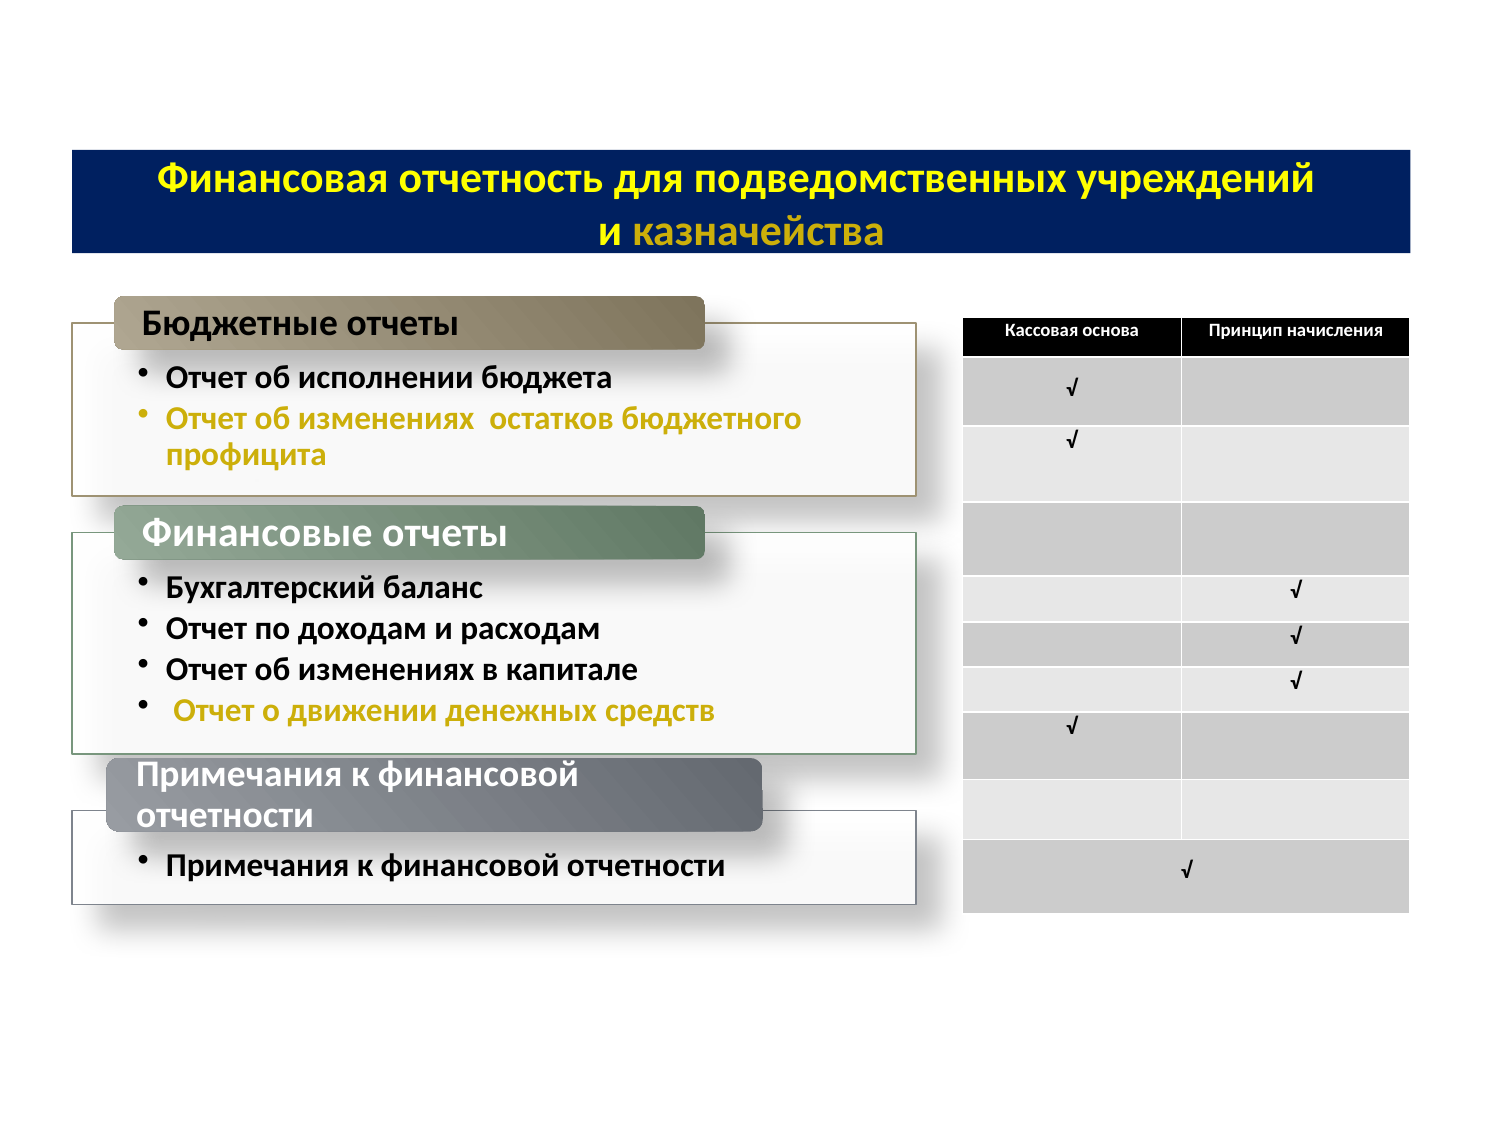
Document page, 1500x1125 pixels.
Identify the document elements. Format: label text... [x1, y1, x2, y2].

table_cell [963, 780, 1181, 839]
table_cell [963, 668, 1181, 711]
table_header Кассовая основа [963, 318, 1181, 356]
table_cell √ [1182, 577, 1409, 621]
table_cell [1182, 358, 1409, 425]
table_cell √ [963, 358, 1181, 425]
table_cell [963, 577, 1181, 621]
table_cell √ [963, 713, 1181, 779]
table_cell [963, 503, 1181, 575]
table_cell √ [1182, 668, 1409, 711]
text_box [71, 285, 917, 915]
table_cell √ [1182, 623, 1409, 666]
table_cell [1182, 780, 1409, 839]
table_header Принцип начисления [1182, 318, 1409, 356]
table_cell [963, 623, 1181, 666]
table_cell √ [963, 840, 1409, 913]
table_cell [1182, 503, 1409, 575]
table_cell [1182, 427, 1409, 501]
title Финансовая отчетность для подведомственных учреждений и казначейства [72, 149, 1411, 254]
table_cell [1182, 713, 1409, 779]
table_cell √ [963, 427, 1181, 501]
